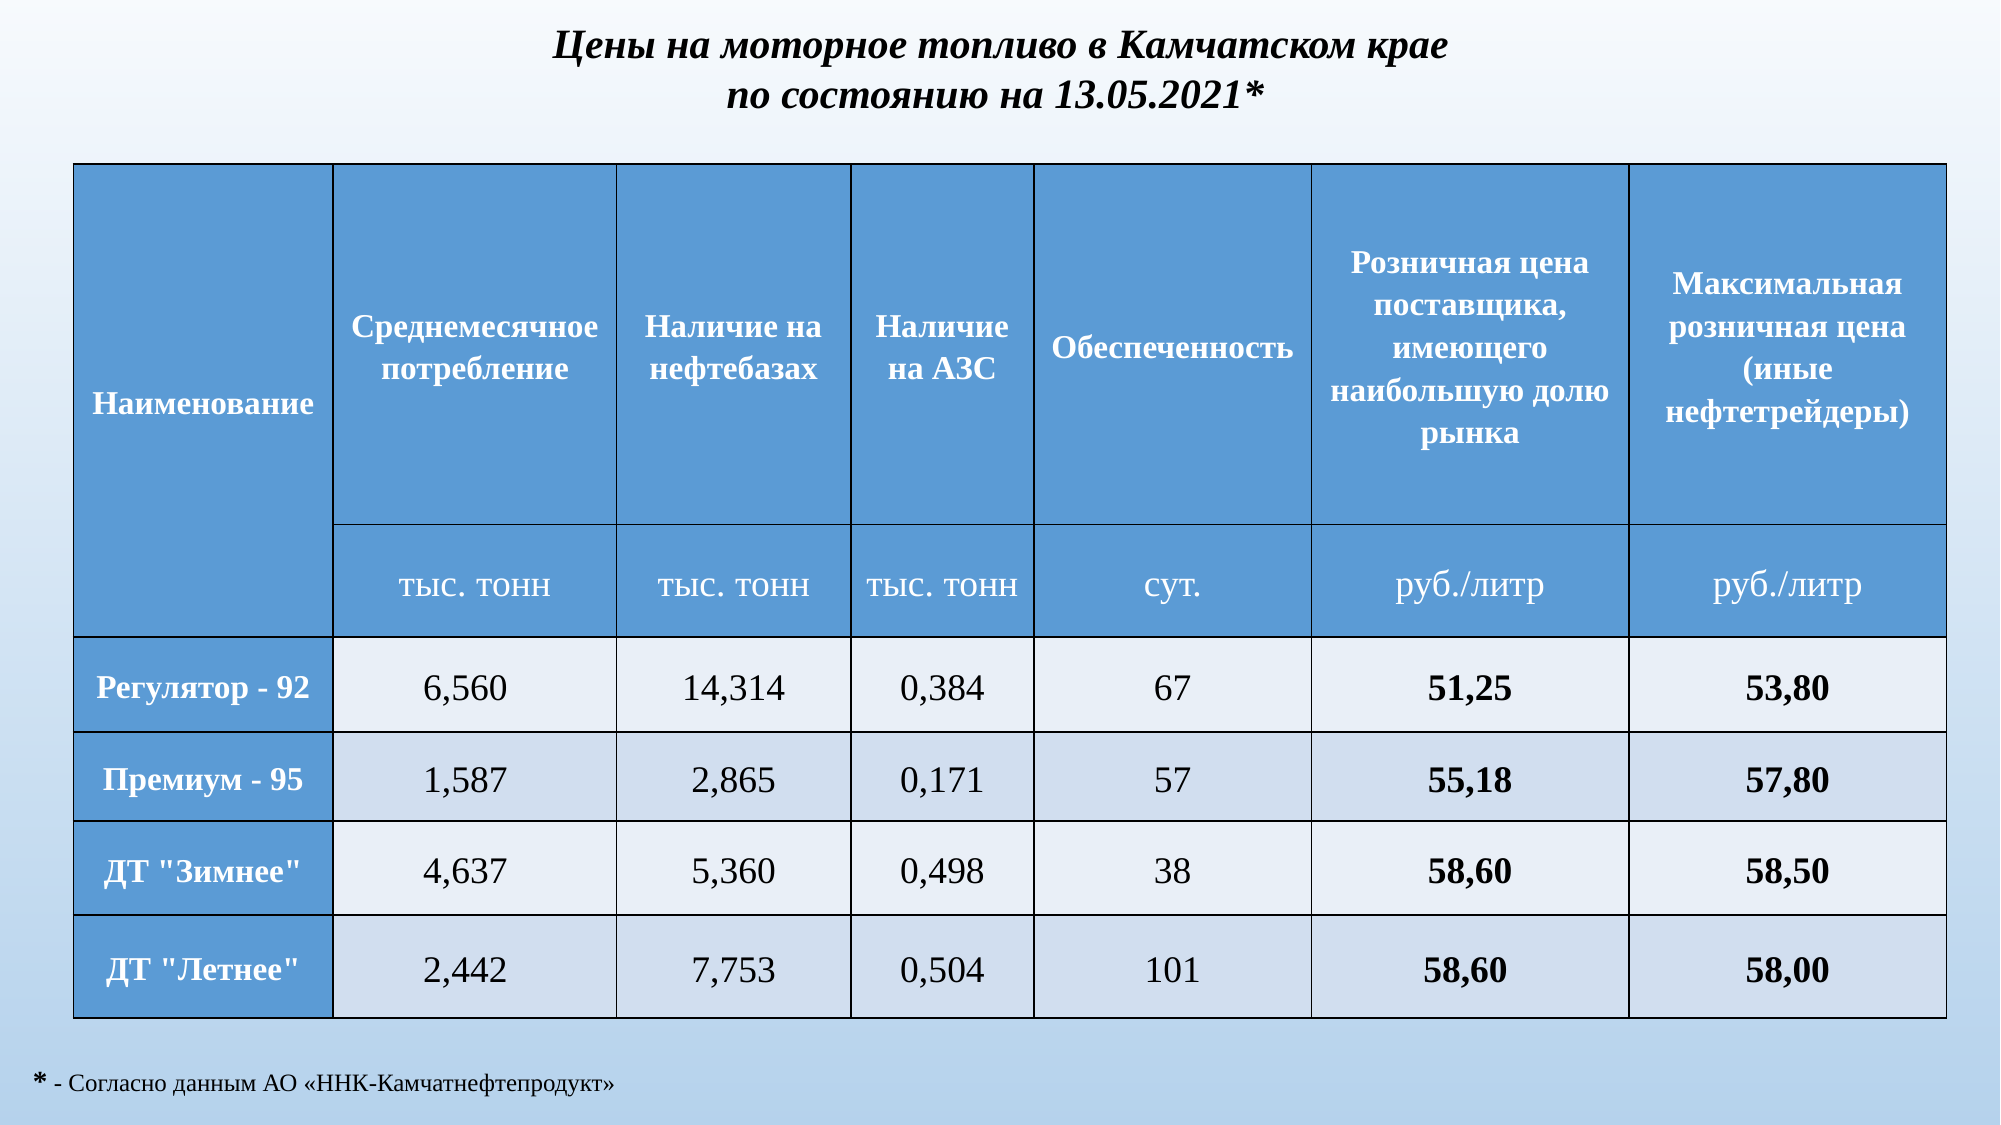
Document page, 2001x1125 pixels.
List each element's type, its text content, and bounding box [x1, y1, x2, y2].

table_cell сут. [1035, 525, 1311, 636]
table_cell ДТ "Зимнее" [74, 822, 332, 914]
table_header Максимальная розничная цена (иные нефтетрейдеры) [1630, 165, 1946, 524]
table_cell 67 [1035, 638, 1311, 731]
table_cell 38 [1035, 822, 1311, 914]
table_cell 0,504 [852, 916, 1033, 1017]
table_cell тыс. тонн [334, 525, 616, 636]
table_cell 2,442 [334, 916, 616, 1017]
table_cell 53,80 [1630, 638, 1946, 731]
table_cell 58,60 [1312, 822, 1628, 914]
table_cell 4,637 [334, 822, 616, 914]
table_cell 101 [1035, 916, 1311, 1017]
table_cell руб./литр [1630, 525, 1946, 636]
table_cell 51,25 [1312, 638, 1628, 731]
table_cell 58,00 [1630, 916, 1946, 1017]
table_cell 6,560 [334, 638, 616, 731]
table_cell 58,60 [1312, 916, 1628, 1017]
table_cell 0,384 [852, 638, 1033, 731]
table_cell ДТ "Летнее" [74, 916, 332, 1017]
table_header Наименование [74, 165, 332, 636]
text_box Цены на моторное топливо в Камчатском крае по состоянию на 13.05.2021* [197, 9, 1805, 125]
table_cell 14,314 [617, 638, 850, 731]
table_cell 55,18 [1312, 733, 1628, 820]
text_box * - Согласно данным АО «ННК-Камчатнефтепродукт» [18, 1054, 916, 1105]
table_header Обеспеченность [1035, 165, 1311, 524]
table_header Наличие на АЗС [852, 165, 1033, 524]
table_cell 2,865 [617, 733, 850, 820]
table_cell руб./литр [1312, 525, 1628, 636]
table_cell Регулятор - 92 [74, 638, 332, 731]
table_header Розничная цена поставщика, имеющего наибольшую долю рынка [1312, 165, 1628, 524]
table_cell 57 [1035, 733, 1311, 820]
table_cell тыс. тонн [617, 525, 850, 636]
table_cell 0,171 [852, 733, 1033, 820]
table_cell тыс. тонн [852, 525, 1033, 636]
table_header Наличие на нефтебазах [617, 165, 850, 524]
table_cell 0,498 [852, 822, 1033, 914]
table_cell 7,753 [617, 916, 850, 1017]
table_cell 58,50 [1630, 822, 1946, 914]
table_cell 5,360 [617, 822, 850, 914]
table_header Среднемесячное потребление [334, 165, 616, 524]
table_cell 1,587 [334, 733, 616, 820]
table_cell Премиум - 95 [74, 733, 332, 820]
table_cell 57,80 [1630, 733, 1946, 820]
